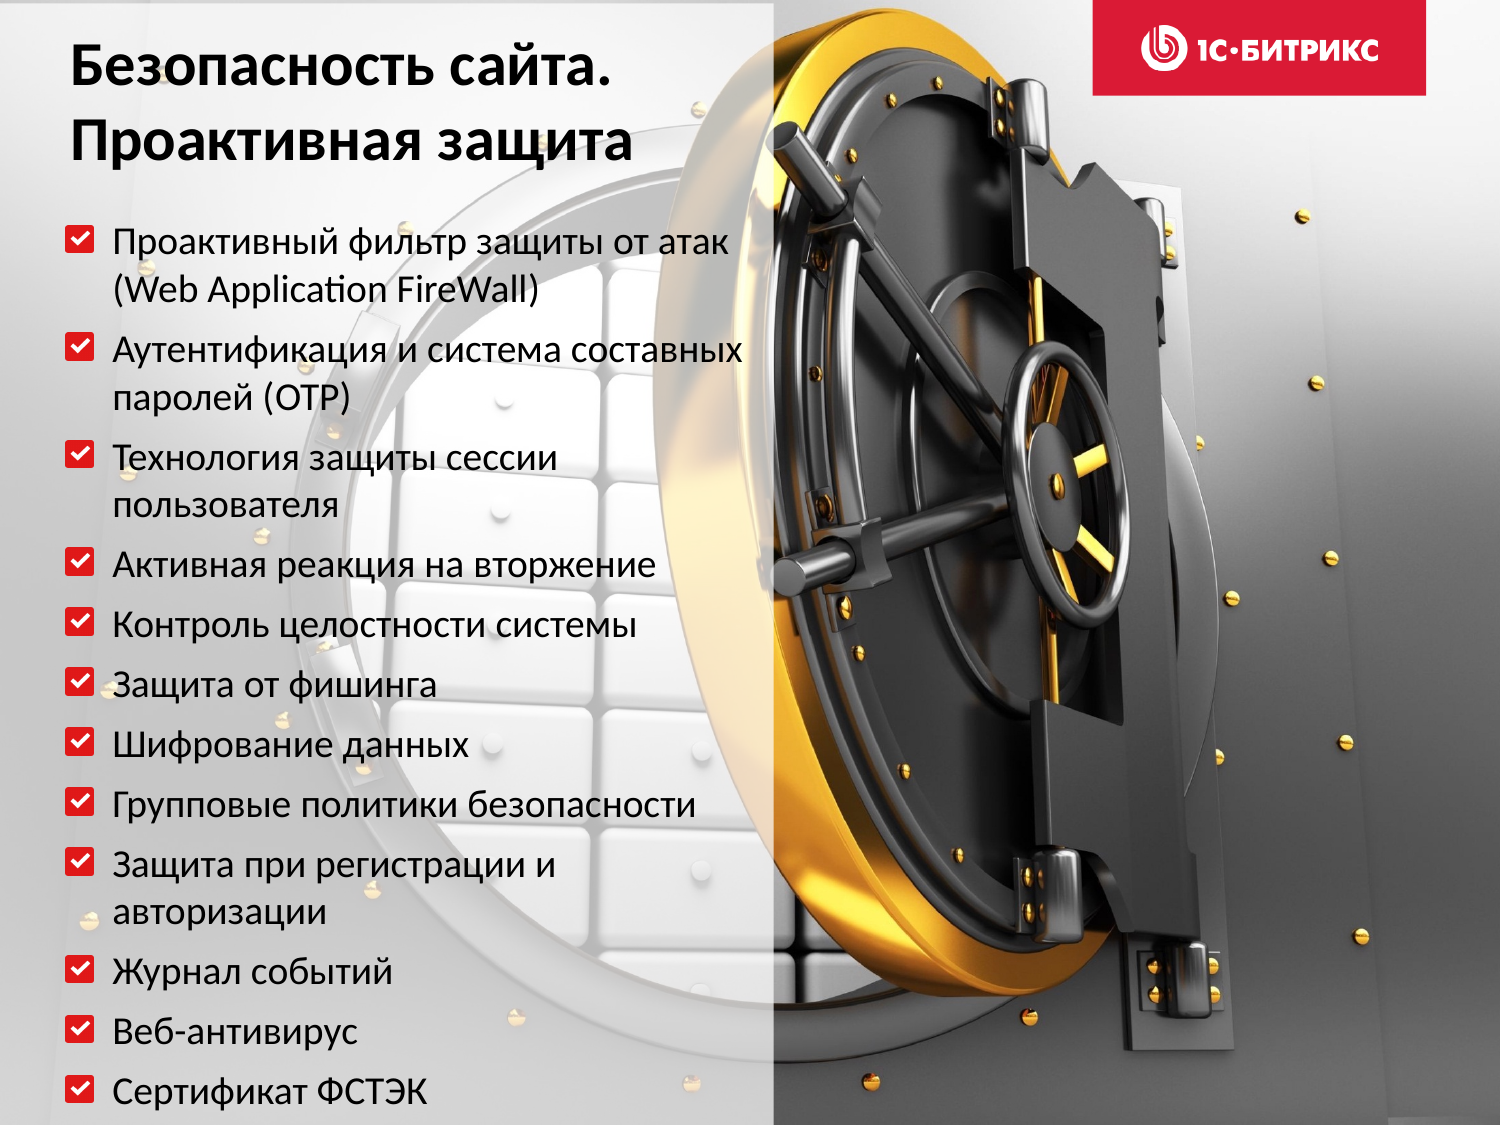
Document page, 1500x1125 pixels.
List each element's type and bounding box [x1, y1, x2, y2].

text_box [1092, 0, 1427, 96]
picture [0, 0, 1500, 1125]
